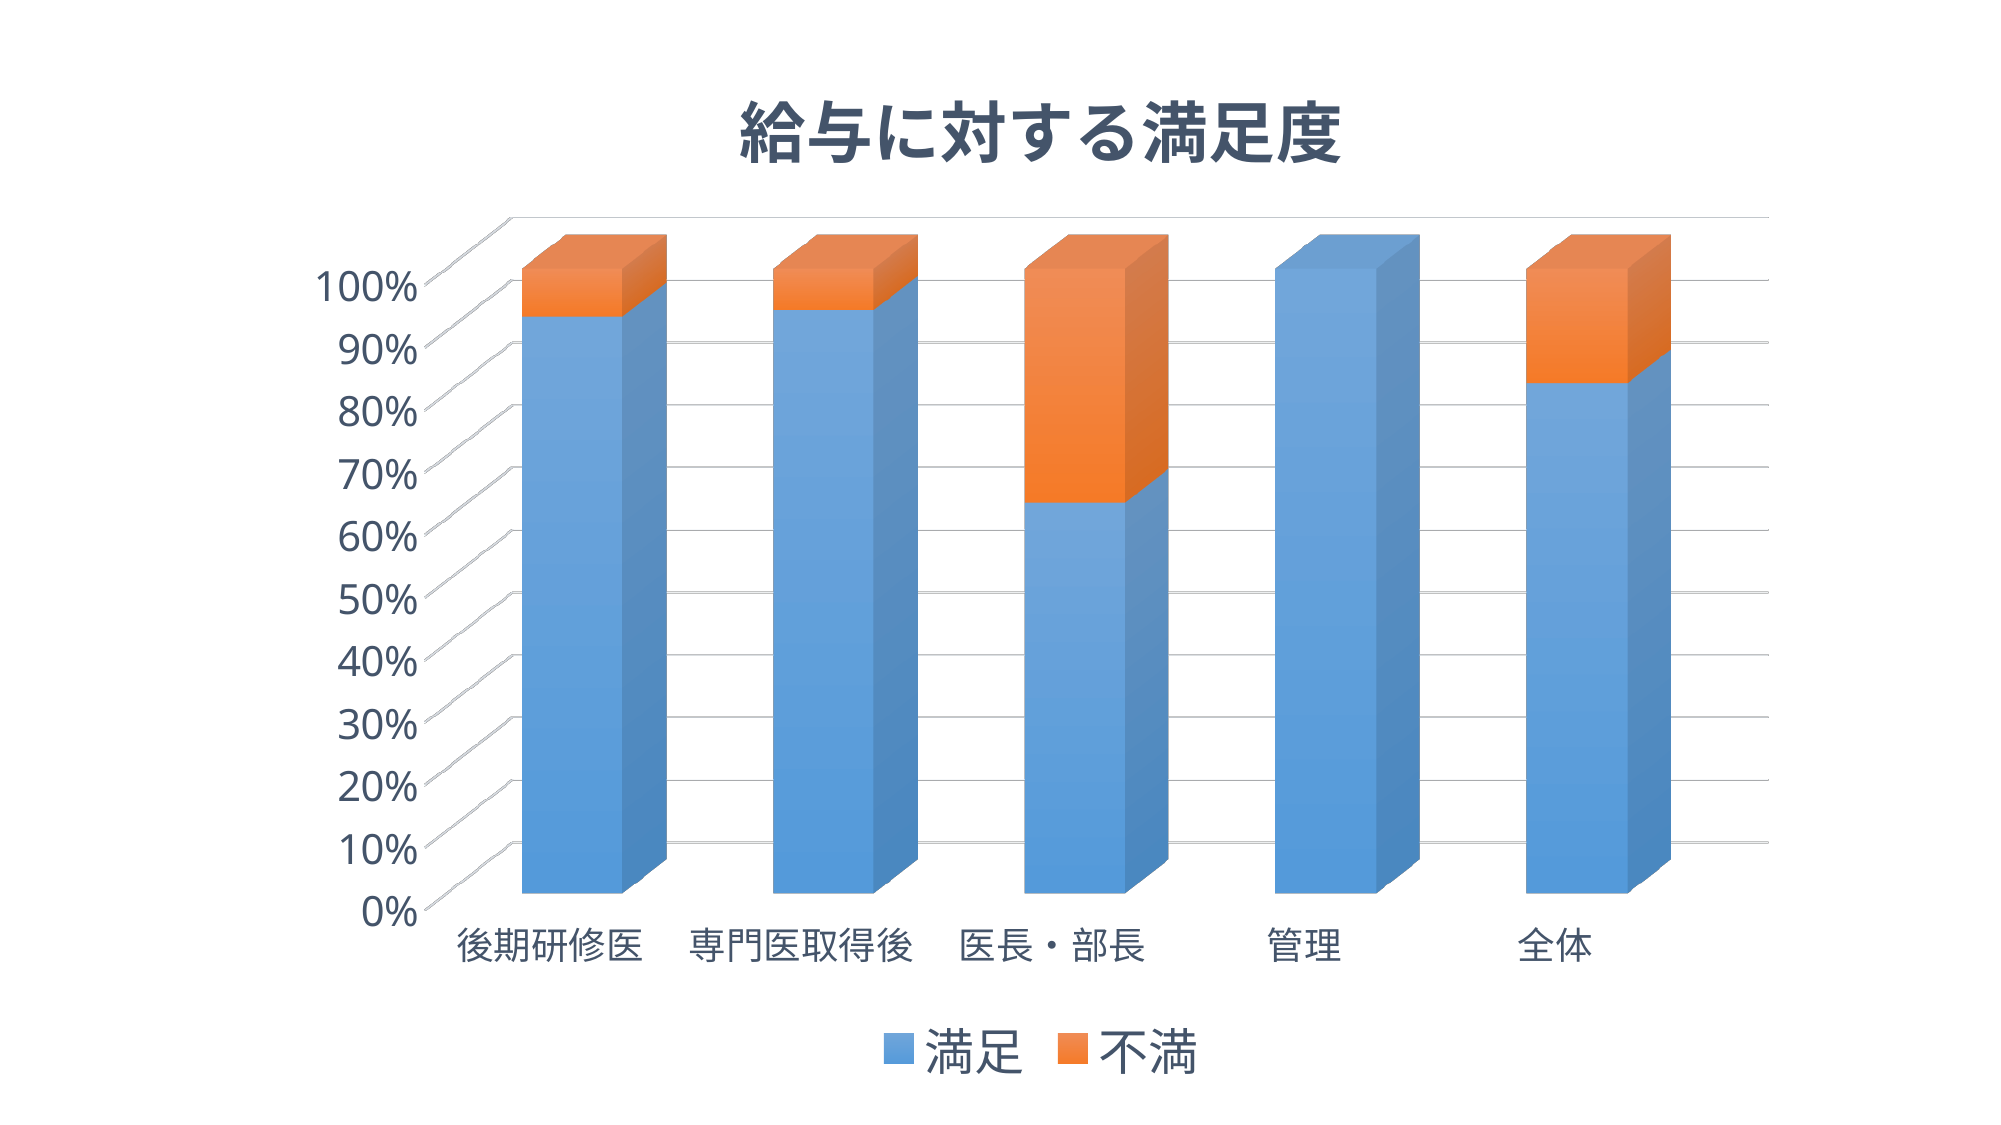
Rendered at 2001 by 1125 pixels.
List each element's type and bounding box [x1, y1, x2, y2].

chart [261, 29, 1822, 1095]
